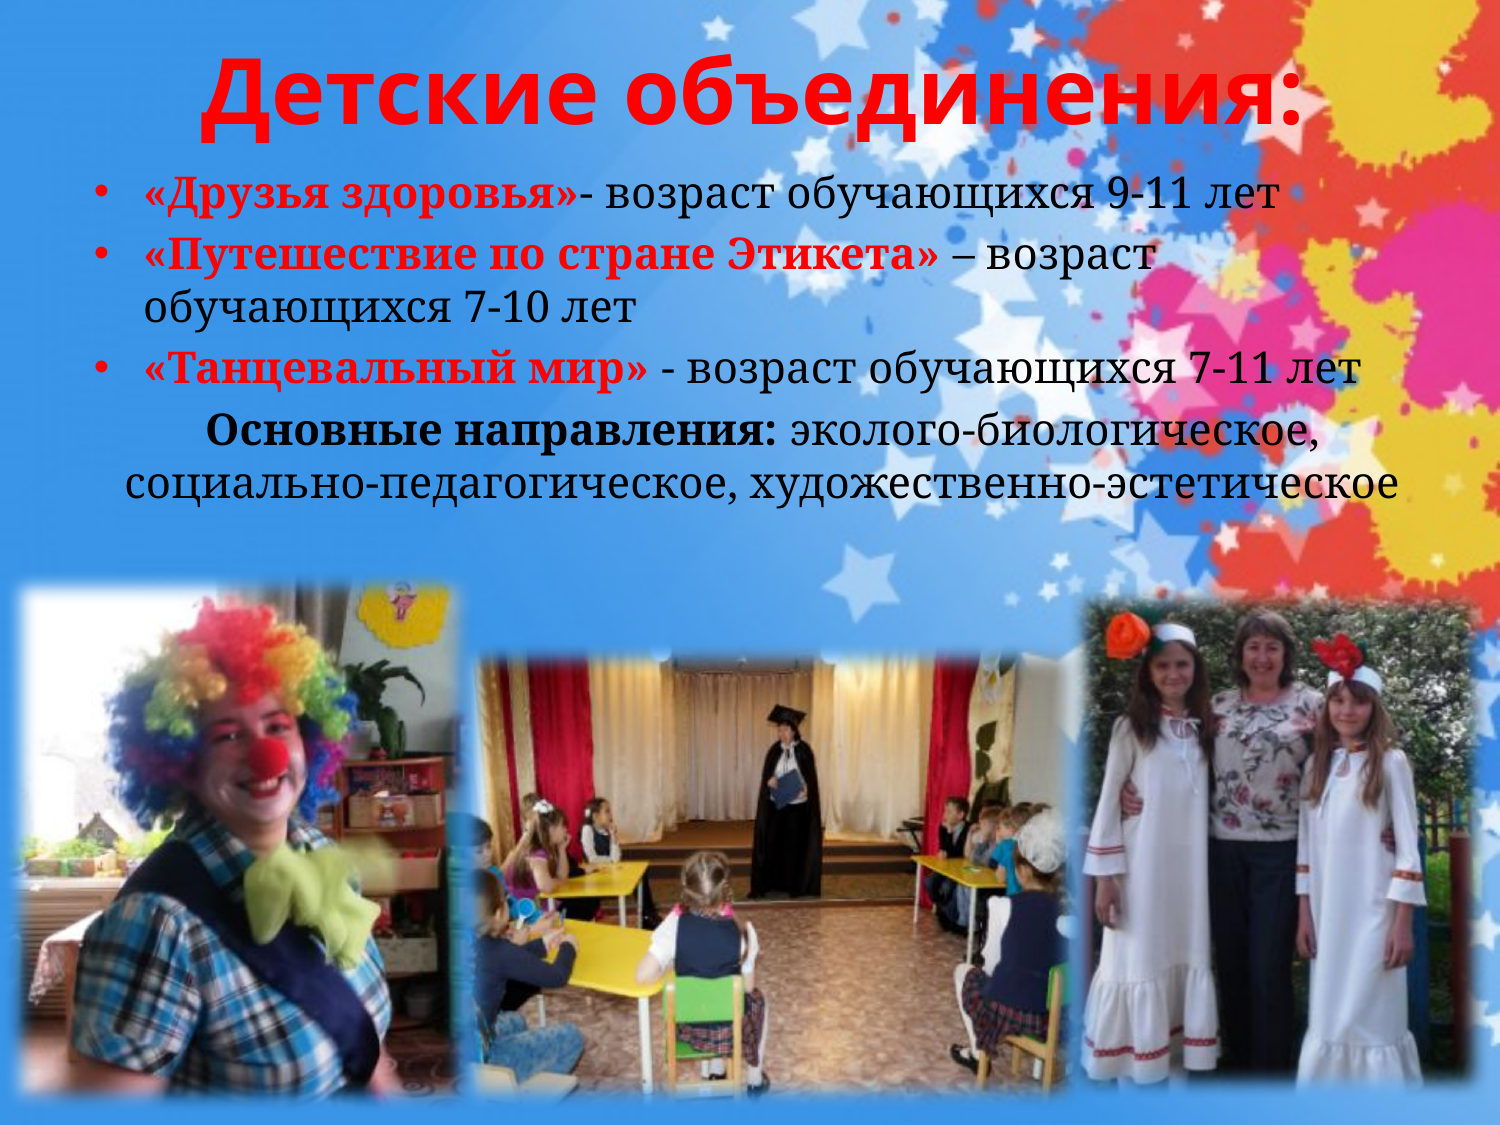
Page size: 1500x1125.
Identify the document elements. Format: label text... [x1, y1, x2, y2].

picture [0, 0, 1500, 1125]
title Детские объединения: [78, 19, 1429, 157]
list «Друзья здоровья»- возраст обучающихся 9-11 лет «Путешествие по стране Этикета» – возраст обучающихся 7-10 лет «Танцевальный мир» - возраст обучающихся 7-11 лет Основные направления: эколого-биологическое, социально-педагогическое, художественно-эстетическое [78, 157, 1447, 582]
